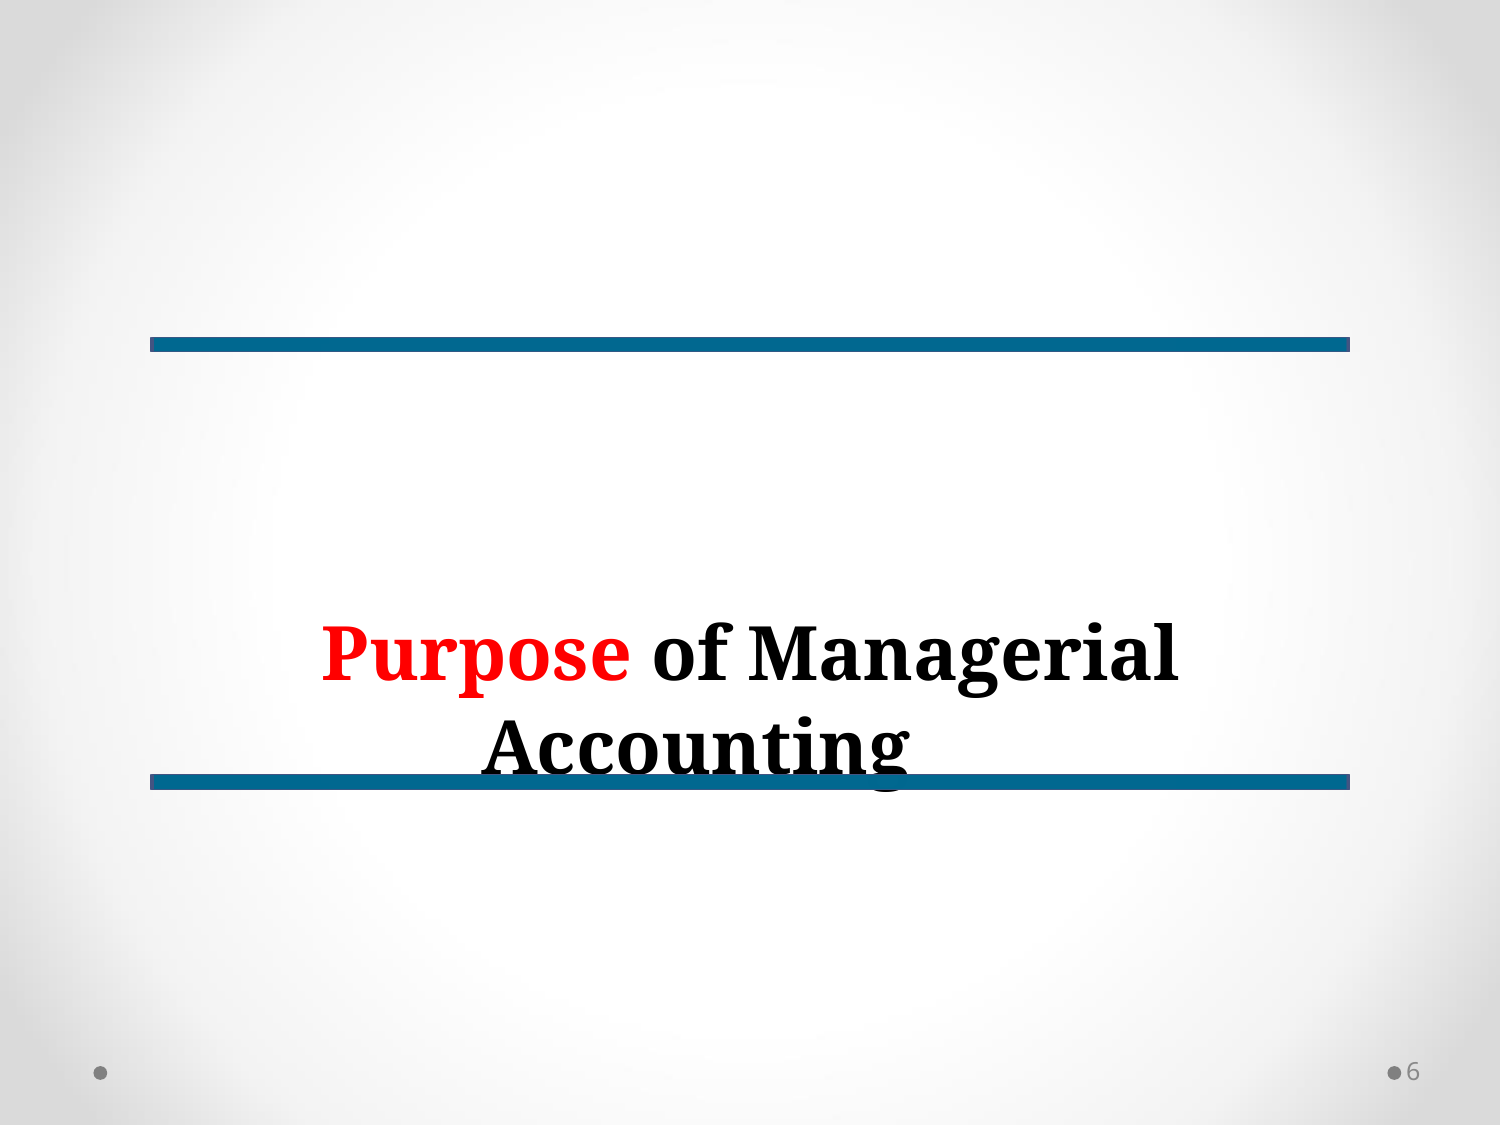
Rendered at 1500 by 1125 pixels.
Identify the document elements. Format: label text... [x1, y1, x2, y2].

title Purpose of Managerial Accounting [37, 324, 1375, 1038]
slide_number 6 [1401, 1042, 1494, 1103]
picture [0, 0, 1500, 1125]
